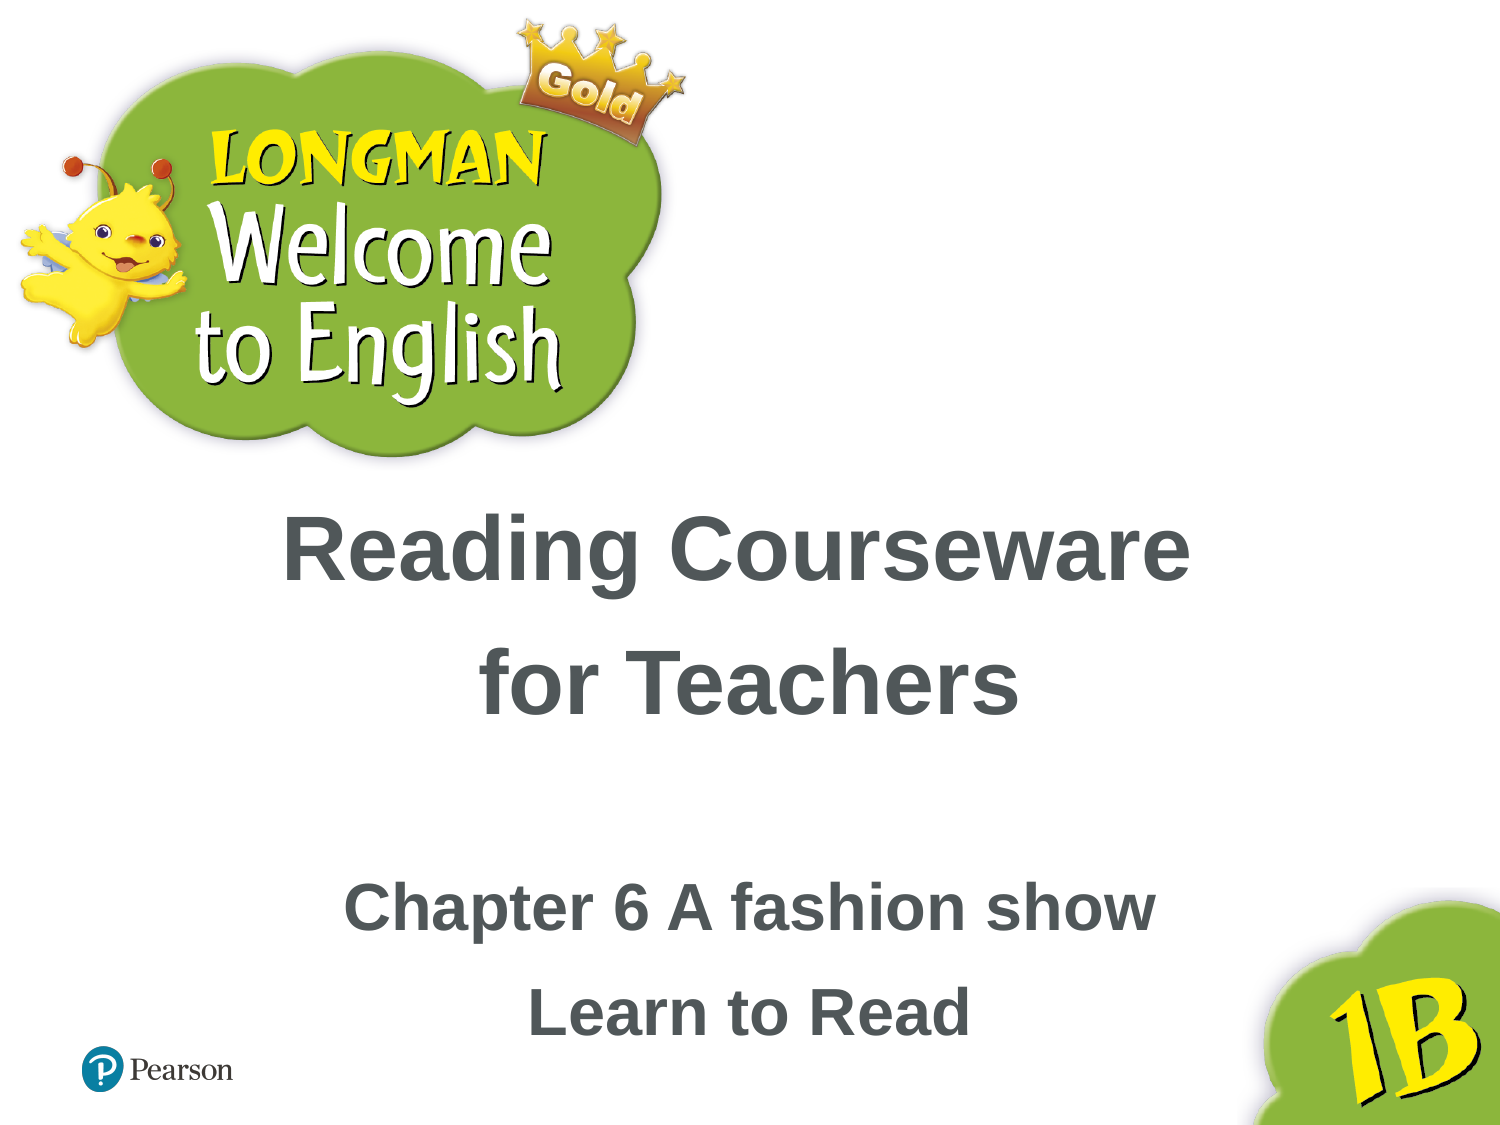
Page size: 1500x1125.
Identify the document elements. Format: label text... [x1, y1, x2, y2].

picture [90, 1055, 116, 1079]
picture [82, 1079, 93, 1092]
picture [108, 1046, 233, 1092]
text_box Reading Courseware for Teachers Chapter 6 A fashion show Learn to Read [201, 488, 1299, 692]
picture [16, 15, 688, 471]
picture [1237, 886, 1500, 1125]
picture [82, 1046, 97, 1061]
